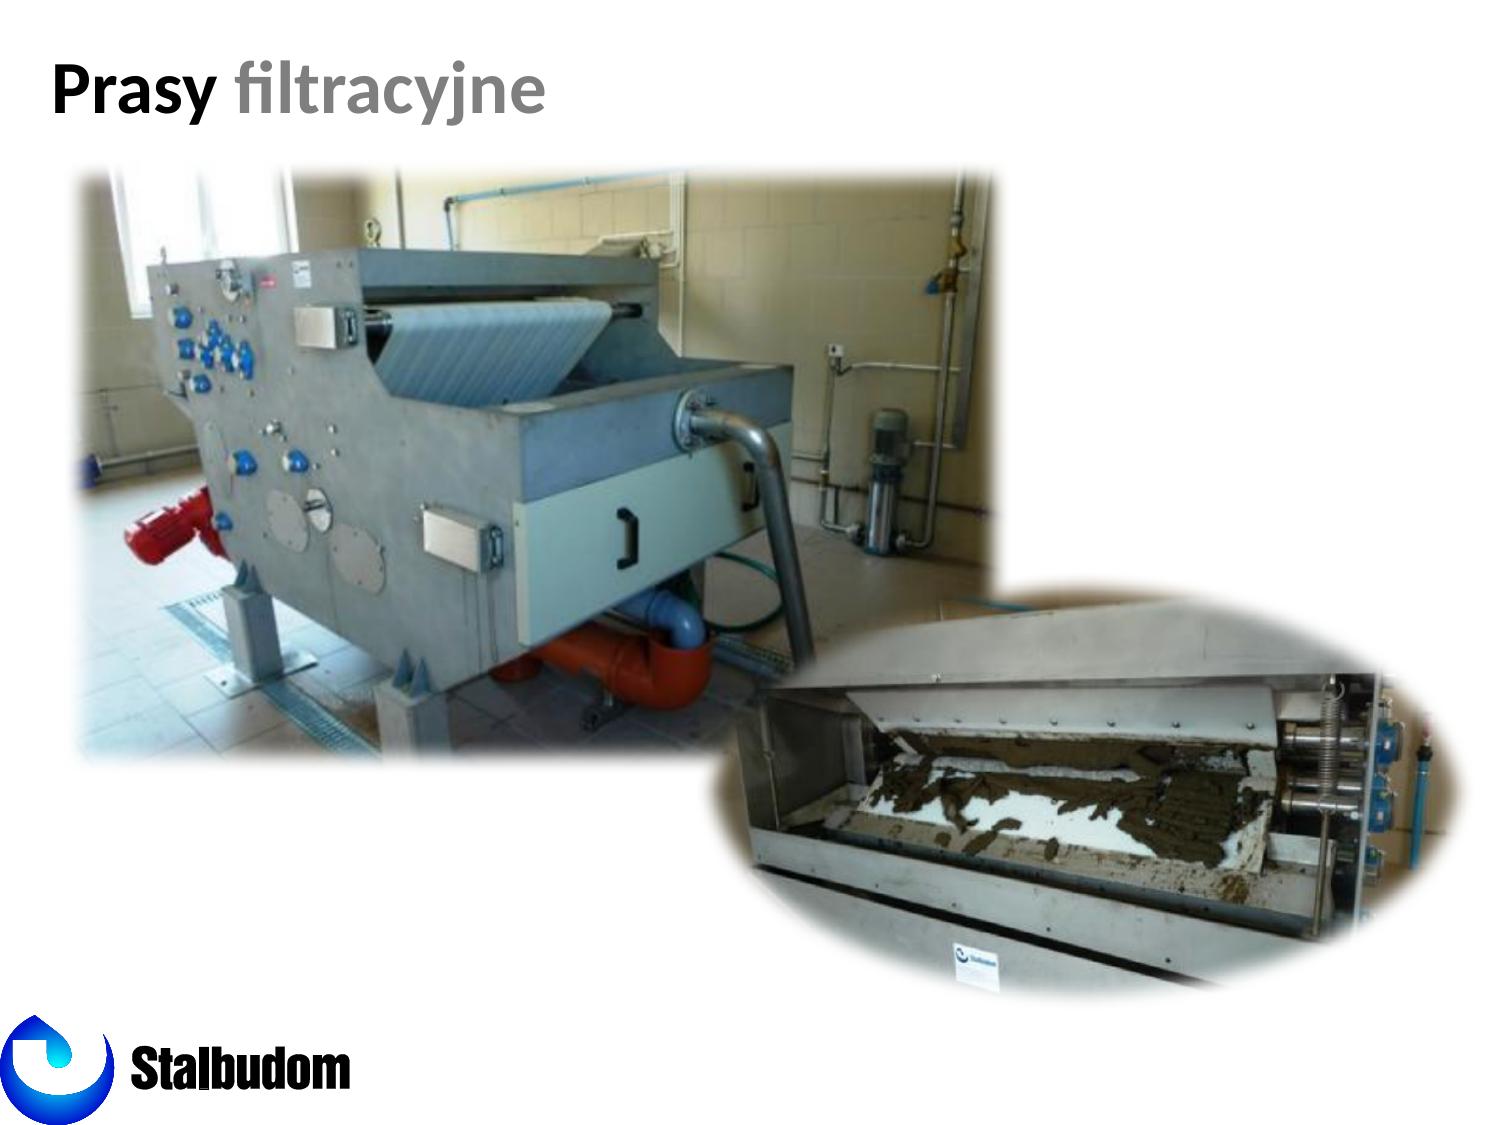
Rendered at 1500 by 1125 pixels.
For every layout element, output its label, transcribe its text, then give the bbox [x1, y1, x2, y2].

list Prasy filtracyjne [41, 30, 644, 161]
picture [64, 160, 1476, 1011]
picture [0, 1010, 351, 1125]
